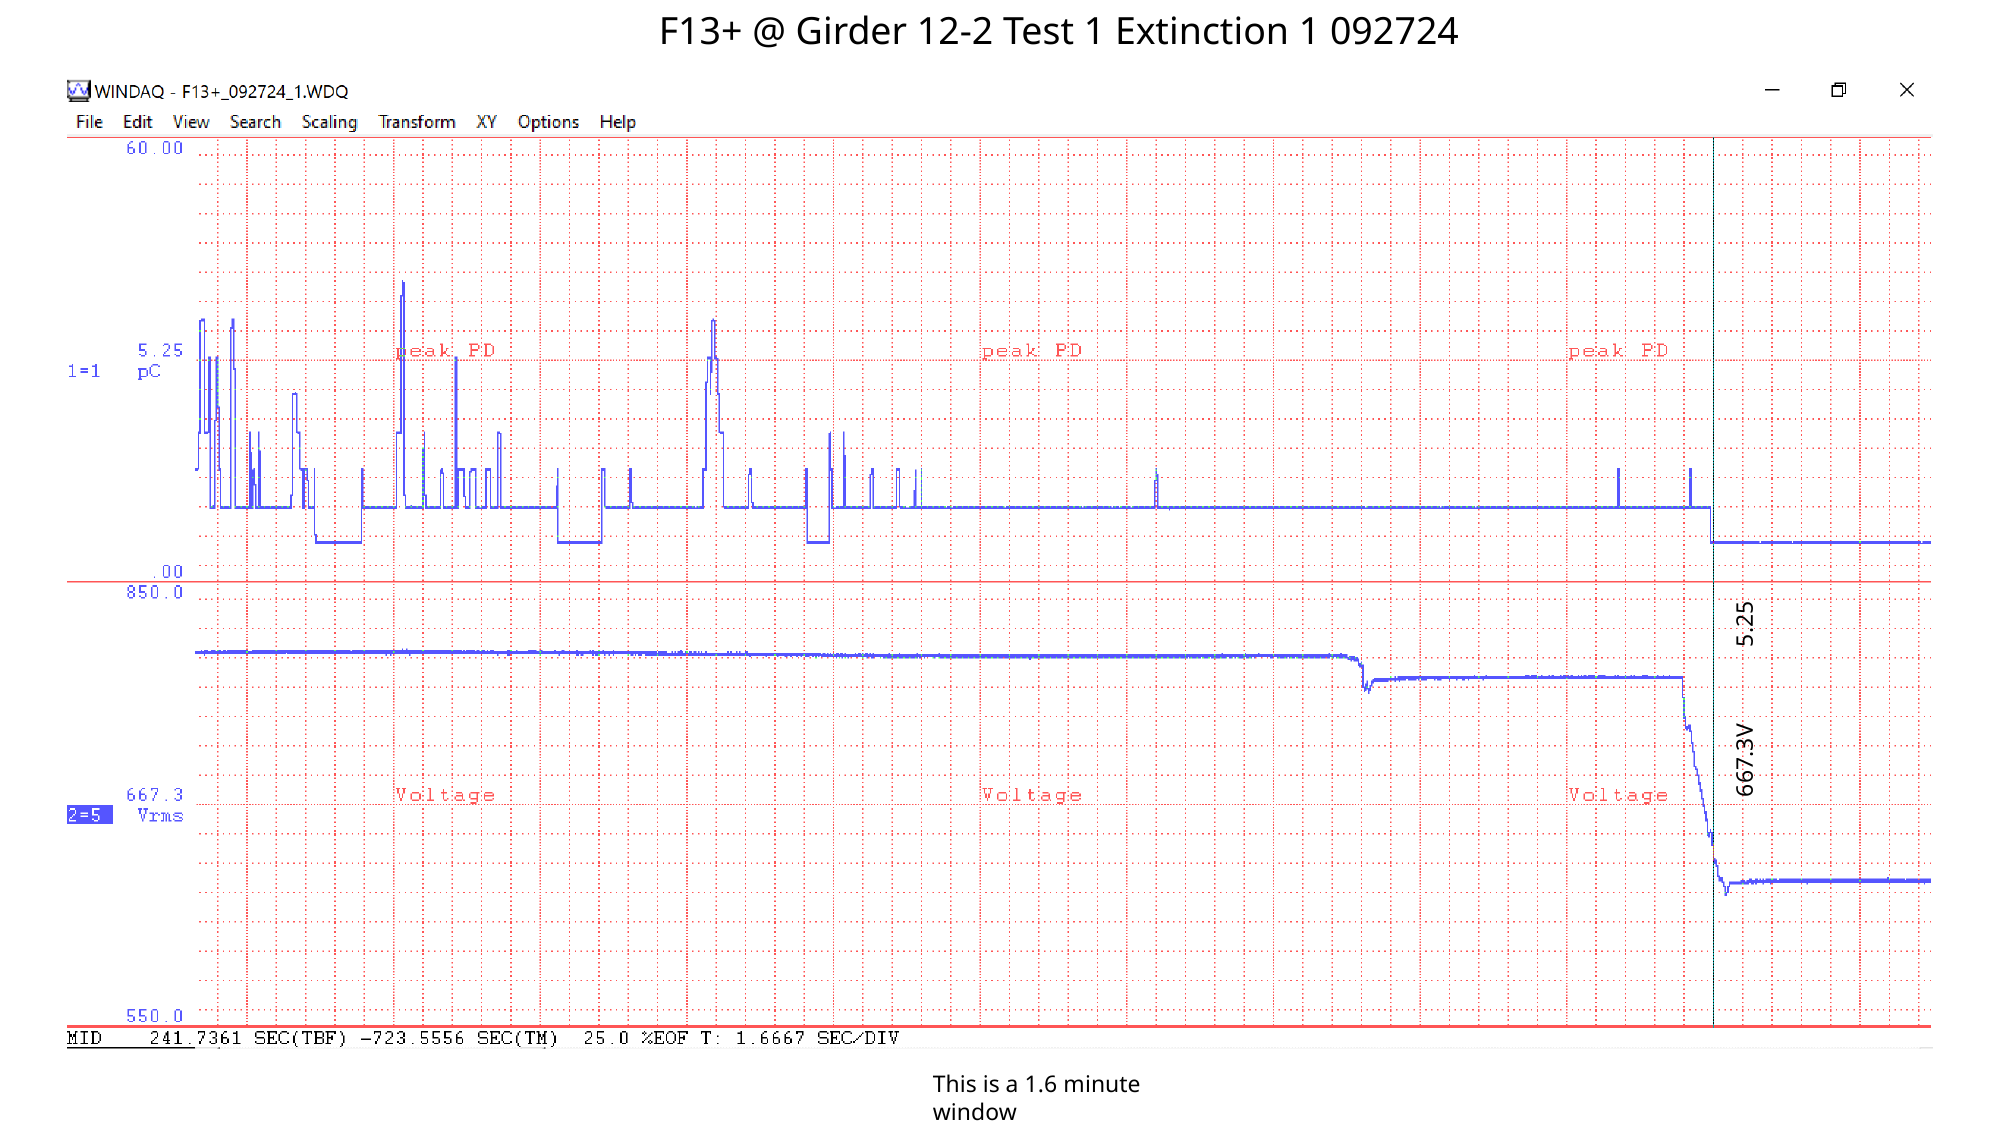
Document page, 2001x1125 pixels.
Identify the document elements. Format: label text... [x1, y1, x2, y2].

text_box This is a 1.6 minute window [918, 1062, 1241, 1125]
text_box F13+ @ Girder 12-2 Test 1 Extinction 1 092724 [643, 0, 1515, 60]
picture [66, 73, 1934, 1050]
